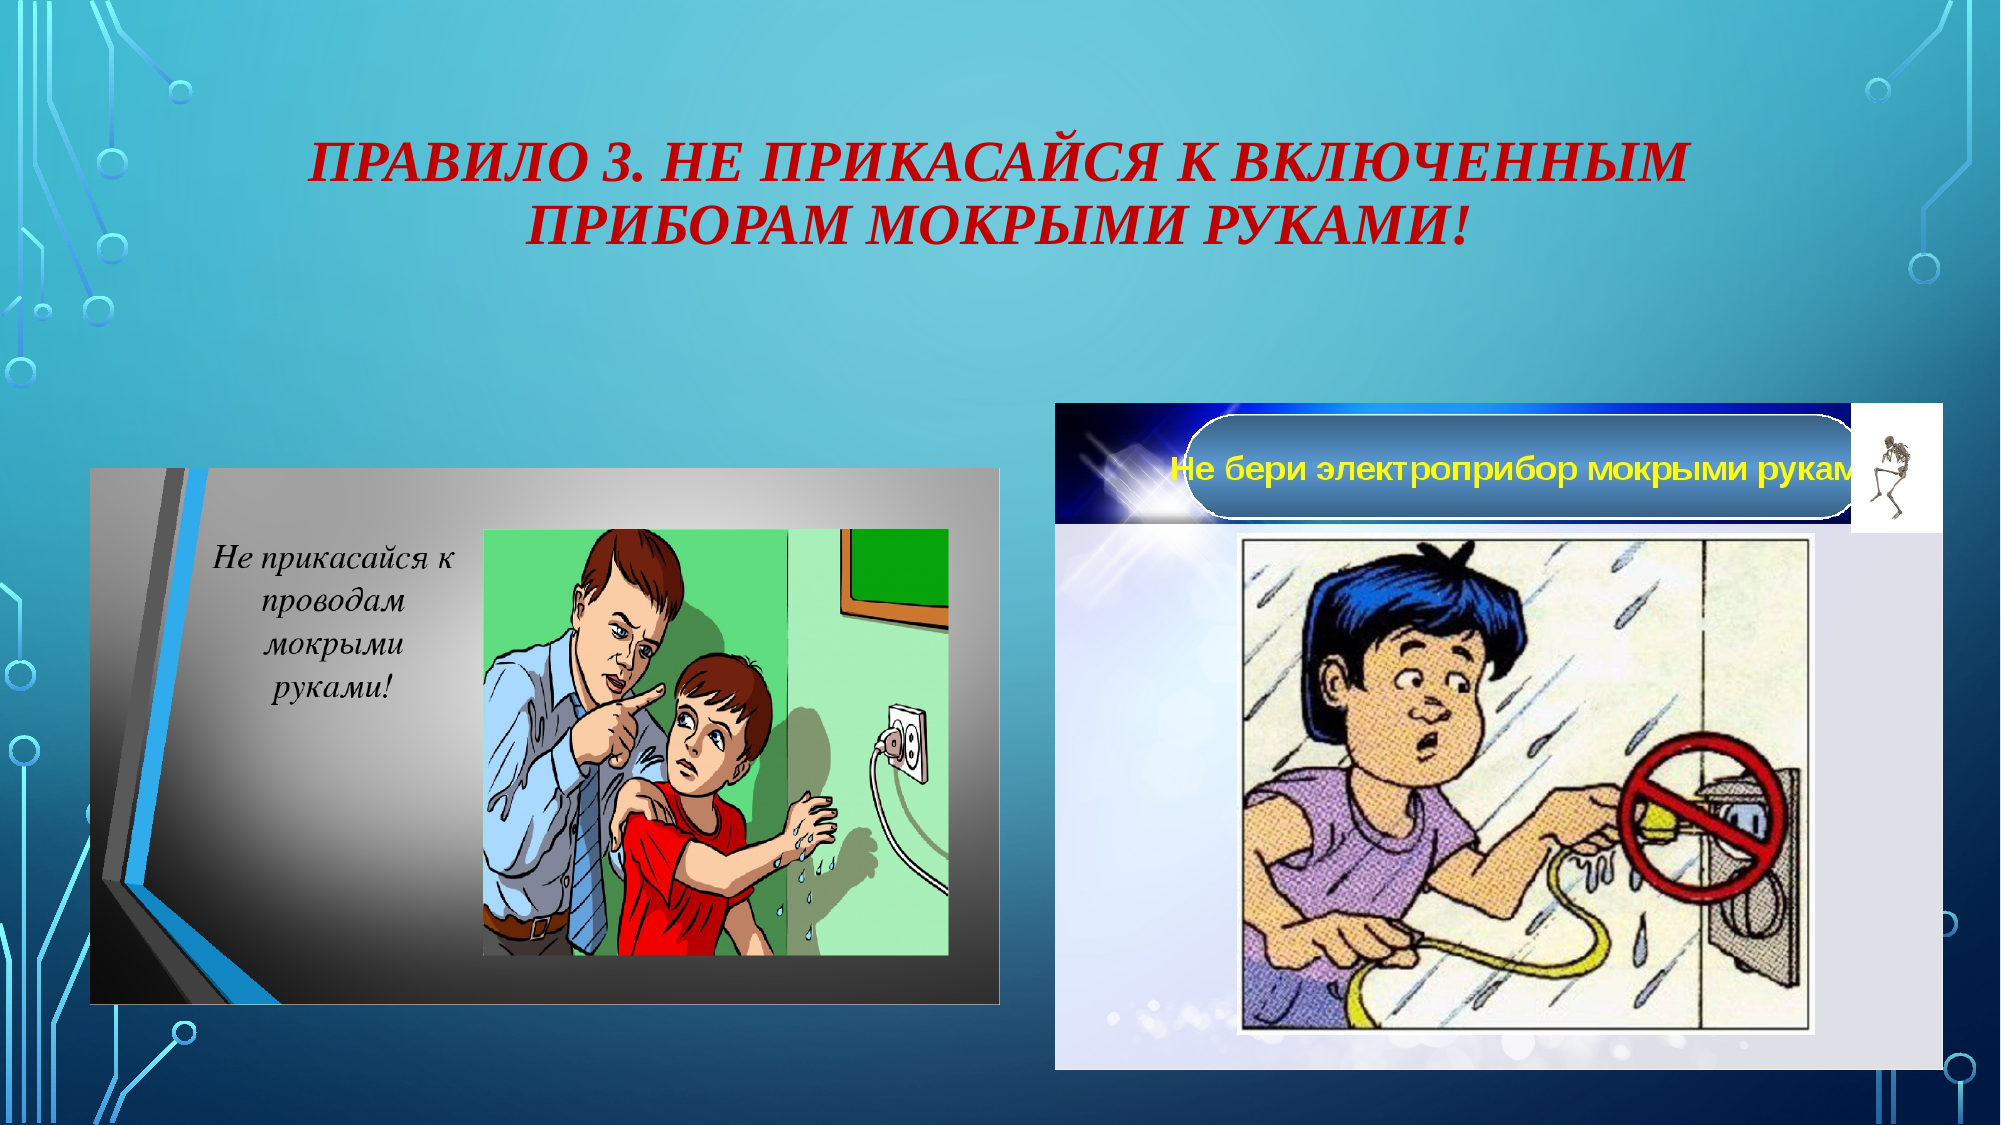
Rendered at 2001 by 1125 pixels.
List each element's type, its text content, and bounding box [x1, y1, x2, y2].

picture [1055, 403, 1944, 1070]
title Правило 3. Не прикасайся к включенным приборам мокрыми руками! [187, 44, 1813, 344]
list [90, 468, 1000, 1005]
